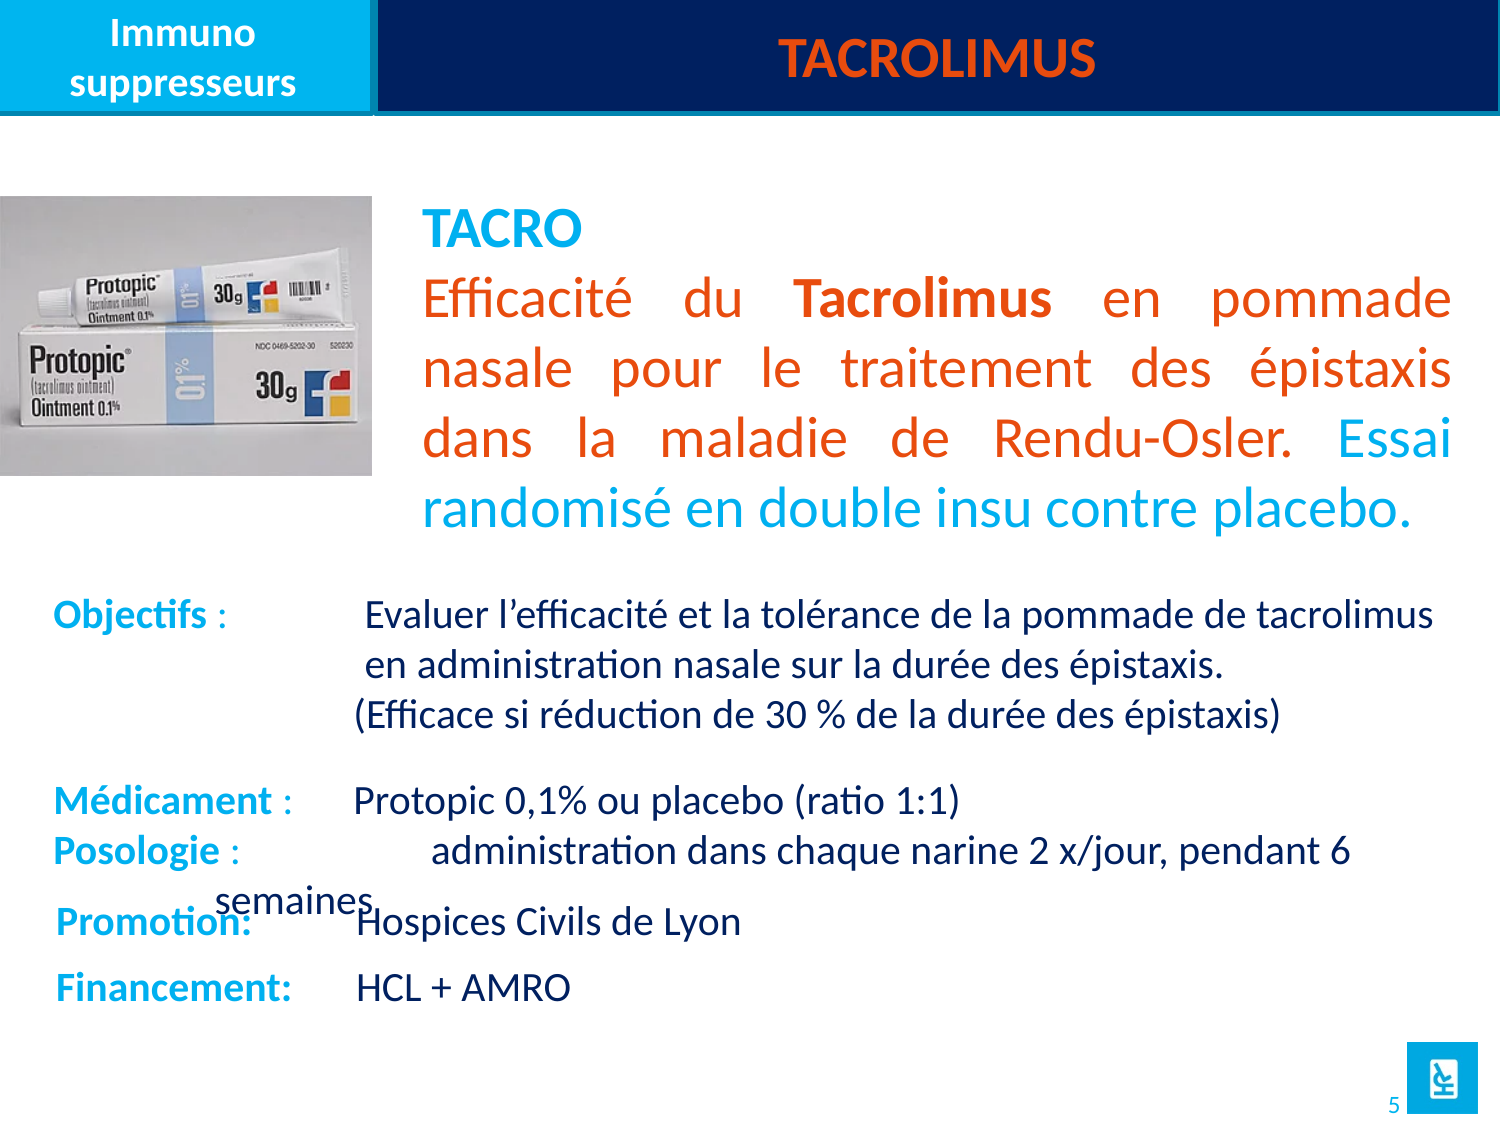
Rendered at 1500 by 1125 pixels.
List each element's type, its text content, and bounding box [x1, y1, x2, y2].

text_box TACROLIMUS [373, 0, 1500, 116]
text_box TACRO Efficacité du Tacrolimus en pommade nasale pour le traitement des épistaxis dans la maladie de Rendu-Osler. Essai randomisé en double insu contre placebo. [407, 182, 1468, 547]
text_box Financement: HCL + AMRO [41, 952, 1466, 1018]
text_box Immuno suppresseurs [0, 0, 373, 116]
picture [0, 195, 373, 476]
text_box Promotion: Hospices Civils de Lyon [41, 886, 1466, 952]
slide_number 5 [1328, 1081, 1416, 1125]
text_box Médicament : Protopic 0,1% ou placebo (ratio 1:1) Posologie : administration dans chaque narine 2 x/jour, pendant 6 semaines [38, 765, 1463, 931]
picture [1430, 1059, 1458, 1099]
text_box Objectifs : Evaluer l’efficacité et la tolérance de la pommade de tacrolimus en administration nasale sur la durée des épistaxis. (Efficace si réduction de 30 % de la durée des épistaxis) [38, 579, 1468, 745]
